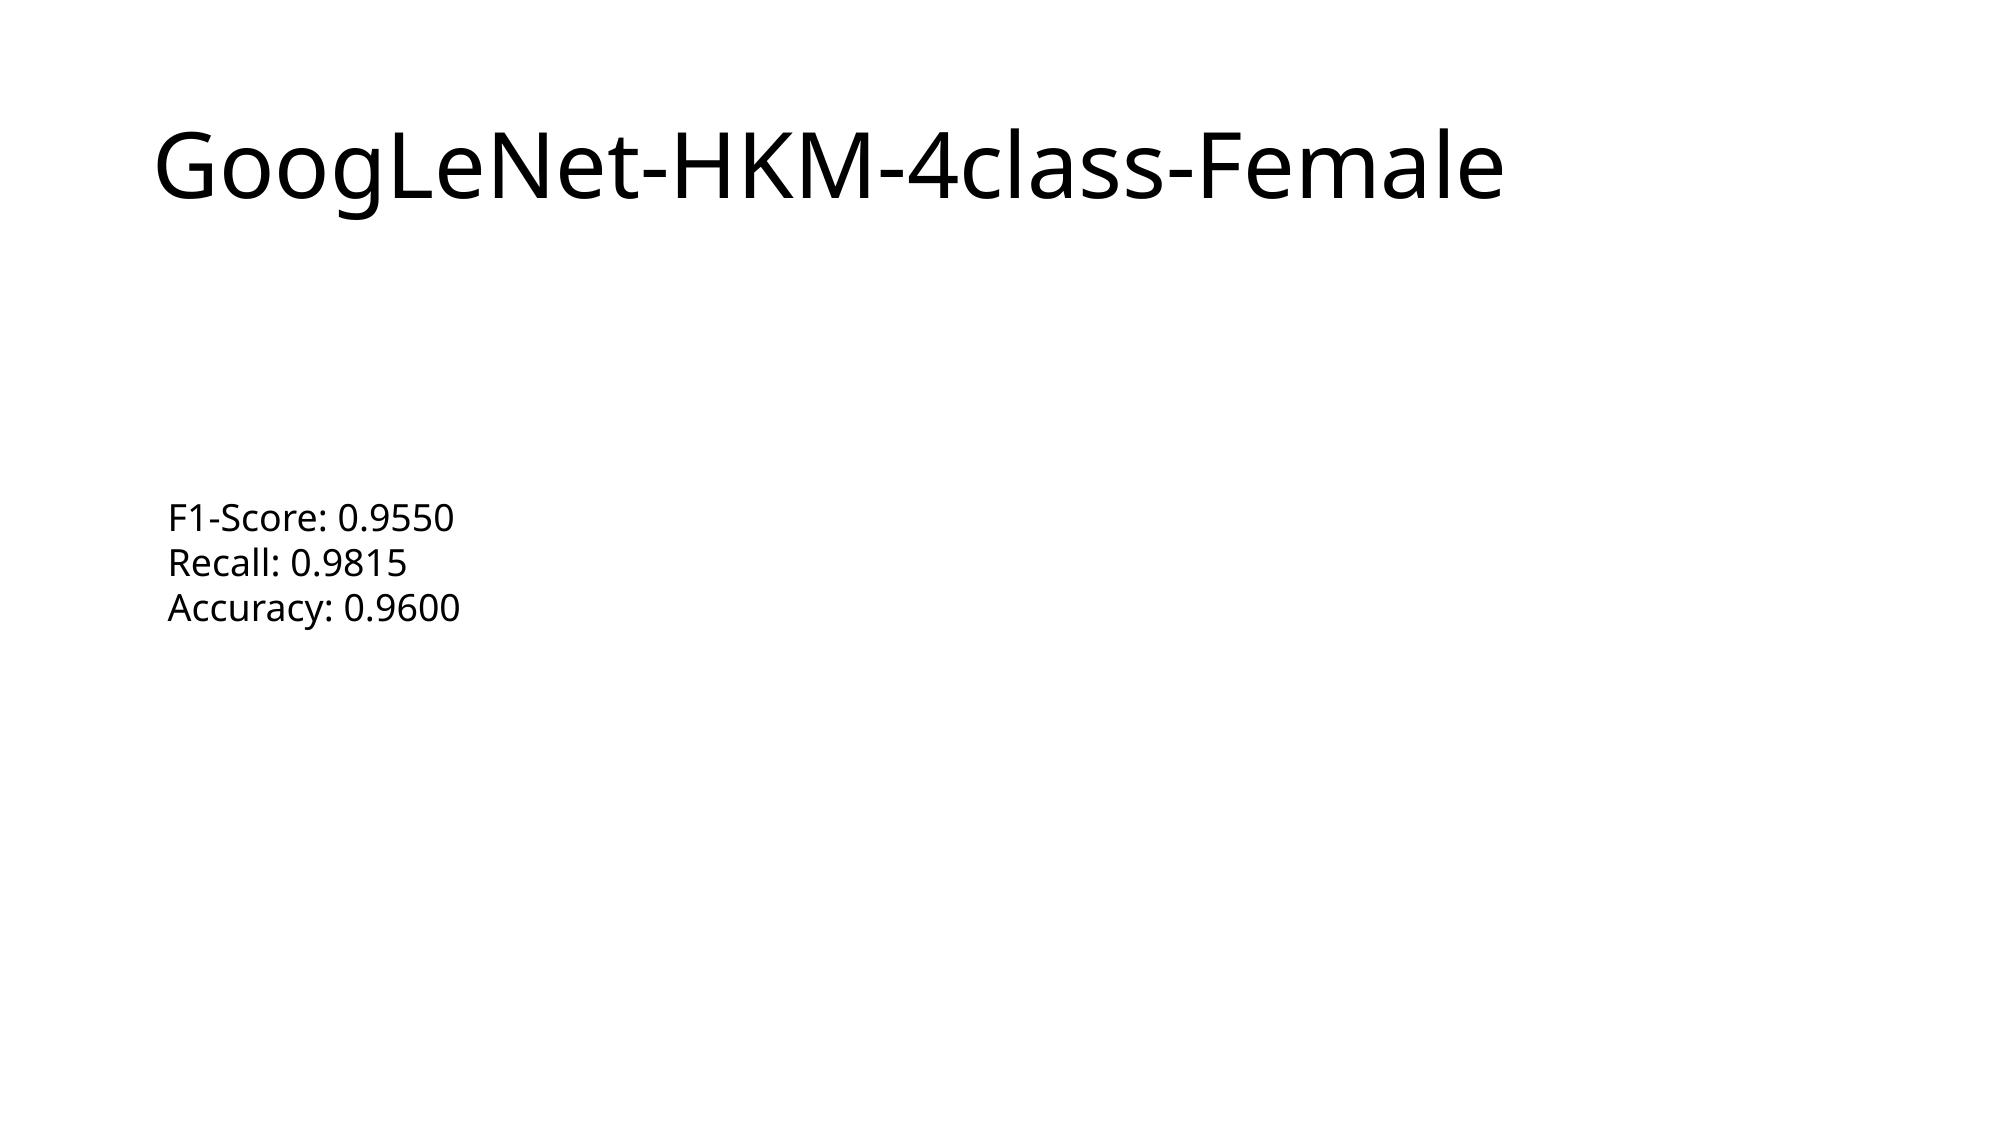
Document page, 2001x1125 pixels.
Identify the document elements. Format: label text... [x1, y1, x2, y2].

text_box F1-Score: 0.9550 Recall: 0.9815 Accuracy: 0.9600 [153, 486, 1153, 637]
title GoogLeNet-HKM-4class-Female [137, 59, 1863, 278]
